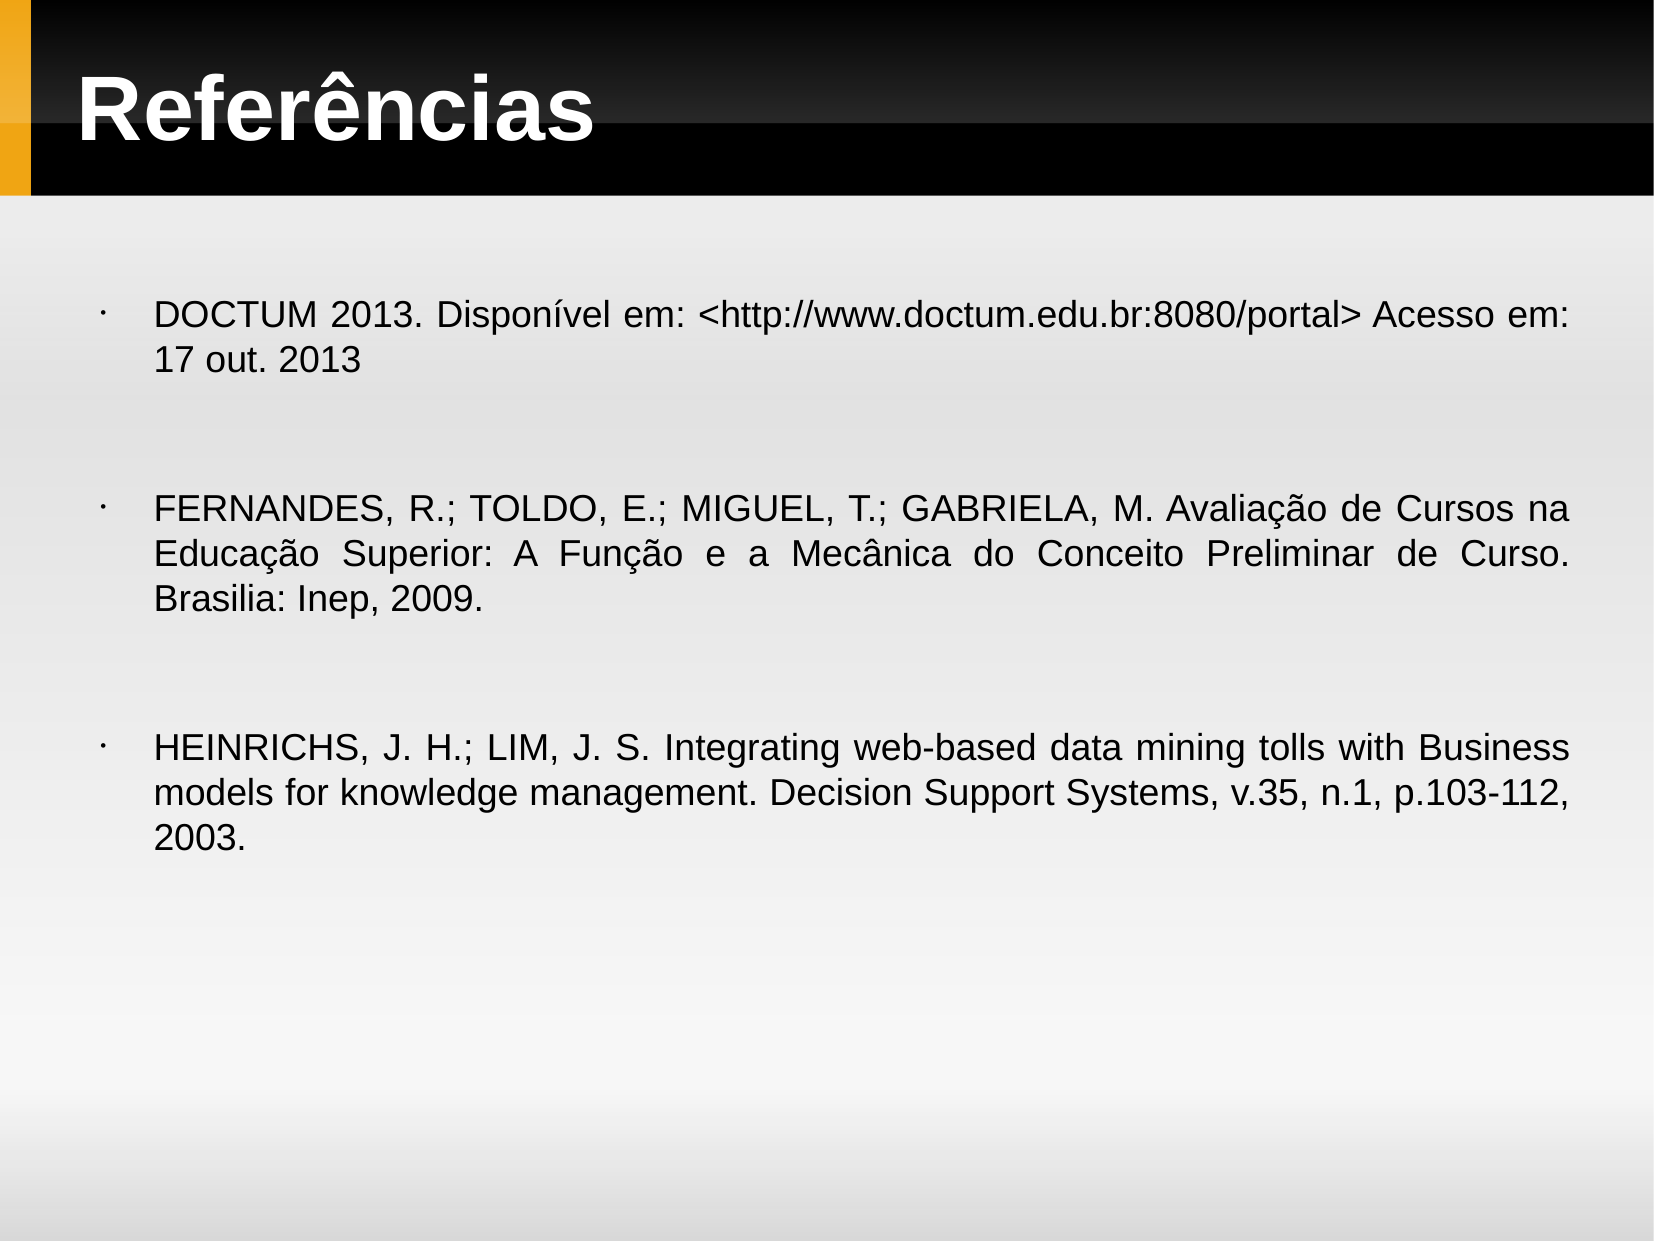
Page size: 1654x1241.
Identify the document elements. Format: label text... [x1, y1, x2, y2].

picture [0, 0, 1654, 1241]
list DOCTUM 2013. Disponível em: <http://www.doctum.edu.br:8080/portal> Acesso em: 17 out. 2013 FERNANDES, R.; TOLDO, E.; MIGUEL, T.; GABRIELA, M. Avaliação de Cursos na Educação Superior: A Função e a Mecânica do Conceito Preliminar de Curso. Brasilia: Inep, 2009. HEINRICHS, J. H.; LIM, J. S. Integrating web-based data mining tolls with Business models for knowledge management. Decision Support Systems, v.35, n.1, p.103-112, 2003. [82, 290, 1571, 1094]
title Referências [76, 0, 1565, 208]
